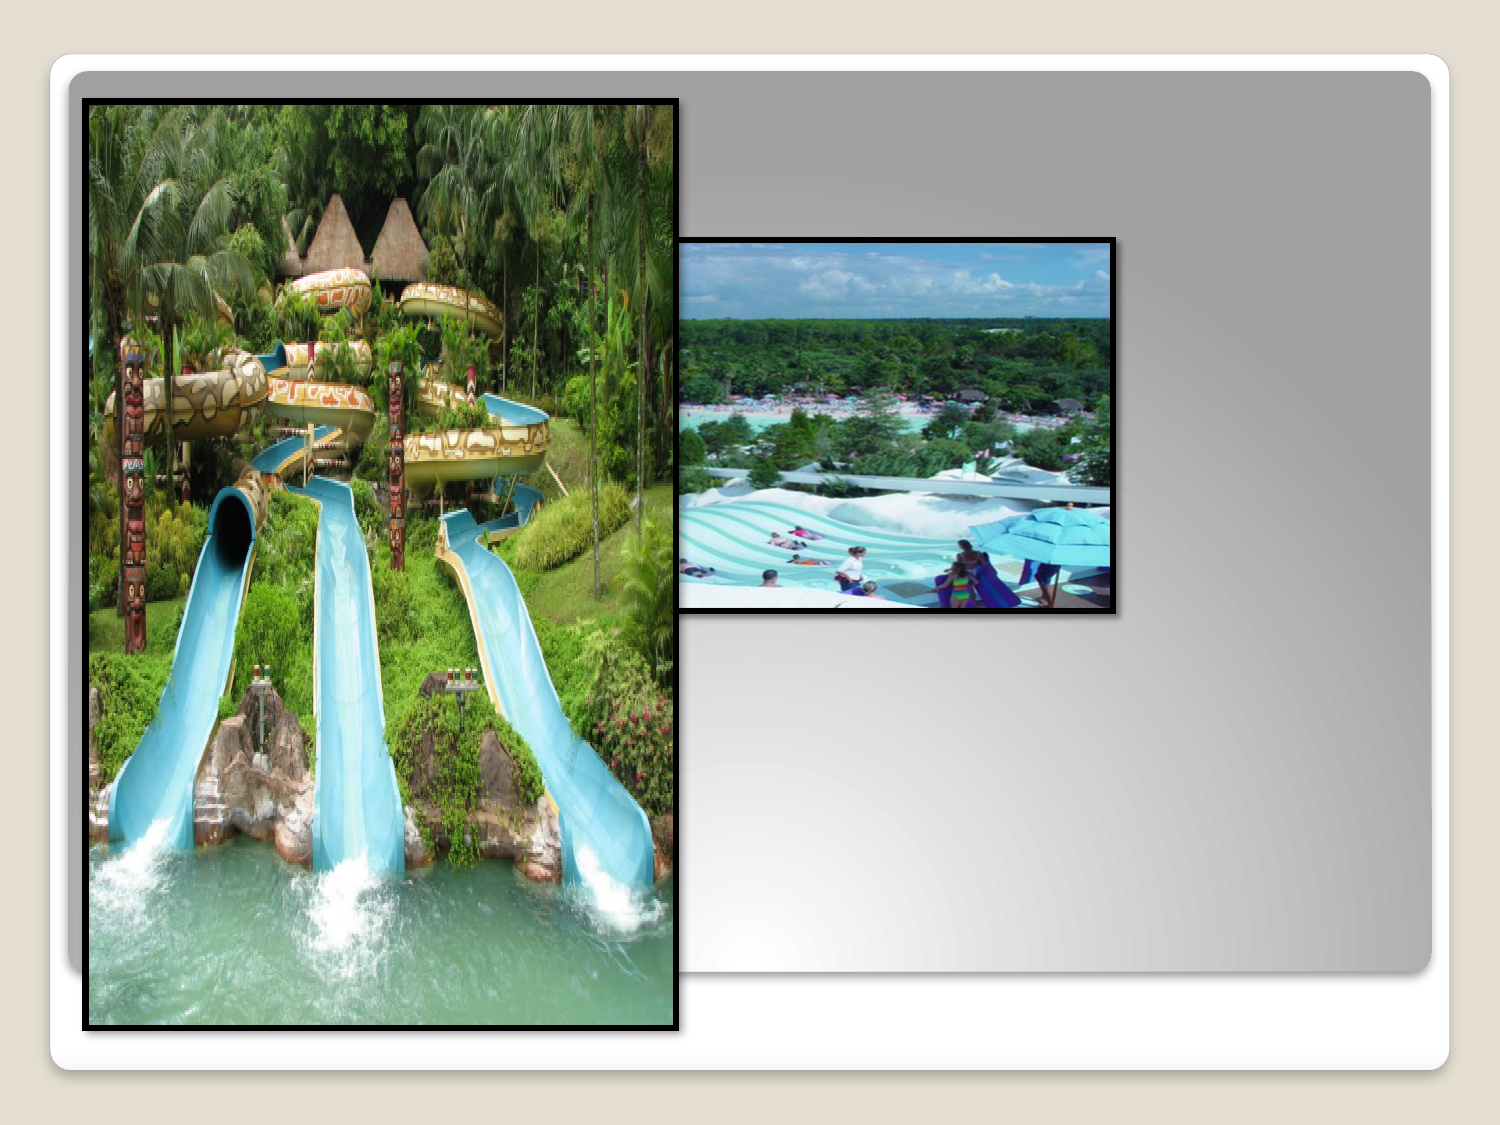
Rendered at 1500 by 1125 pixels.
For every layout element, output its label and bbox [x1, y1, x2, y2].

list [680, 233, 1129, 628]
picture [88, 104, 674, 1026]
